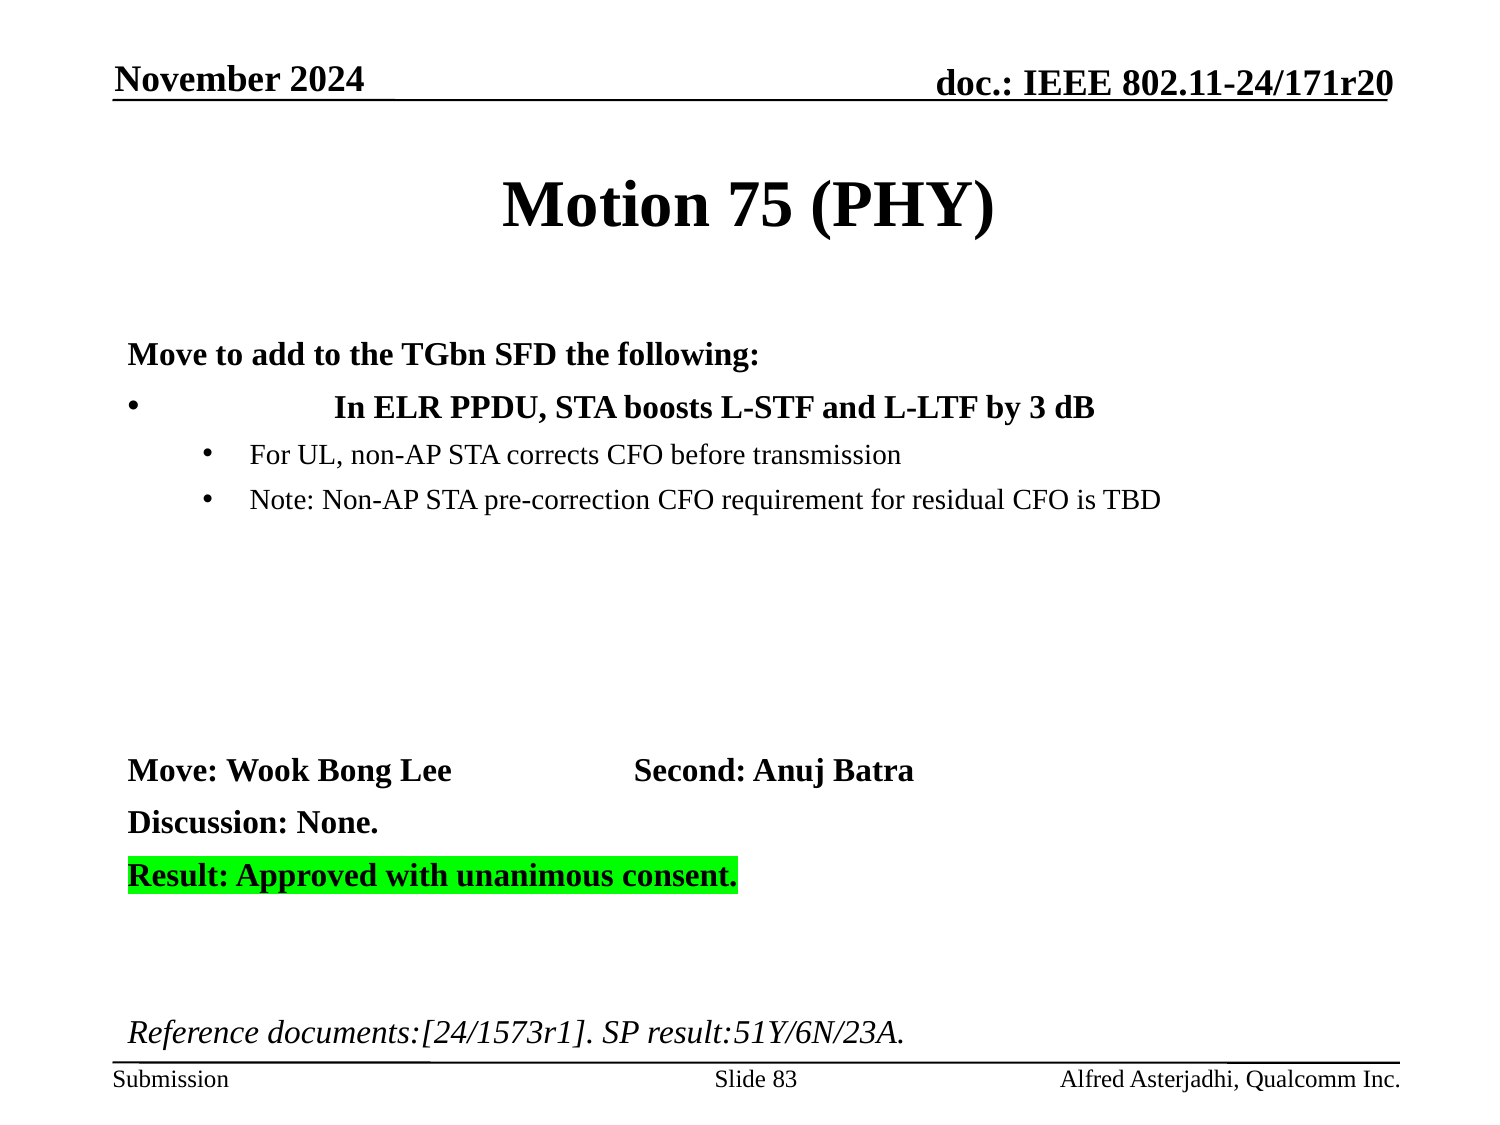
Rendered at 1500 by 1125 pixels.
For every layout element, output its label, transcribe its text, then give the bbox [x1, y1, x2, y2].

list Move to add to the TGbn SFD the following: In ELR PPDU, STA boosts L-STF and L-LTF by 3 dB For UL, non-AP STA corrects CFO before transmission Note: Non-AP STA pre-correction CFO requirement for residual CFO is TBD Move: Wook Bong Lee Second: Anuj Batra Discussion: None. Result: Approved with unanimous consent. Reference documents:[24/1573r1]. SP result:51Y/6N/23A. [112, 324, 1388, 1000]
title Motion 75 (PHY) [112, 112, 1388, 288]
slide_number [114, 54, 423, 100]
footer Alfred Asterjadhi, Qualcomm Inc. [878, 1061, 1402, 1093]
slide_number Slide 83 [712, 1061, 800, 1123]
